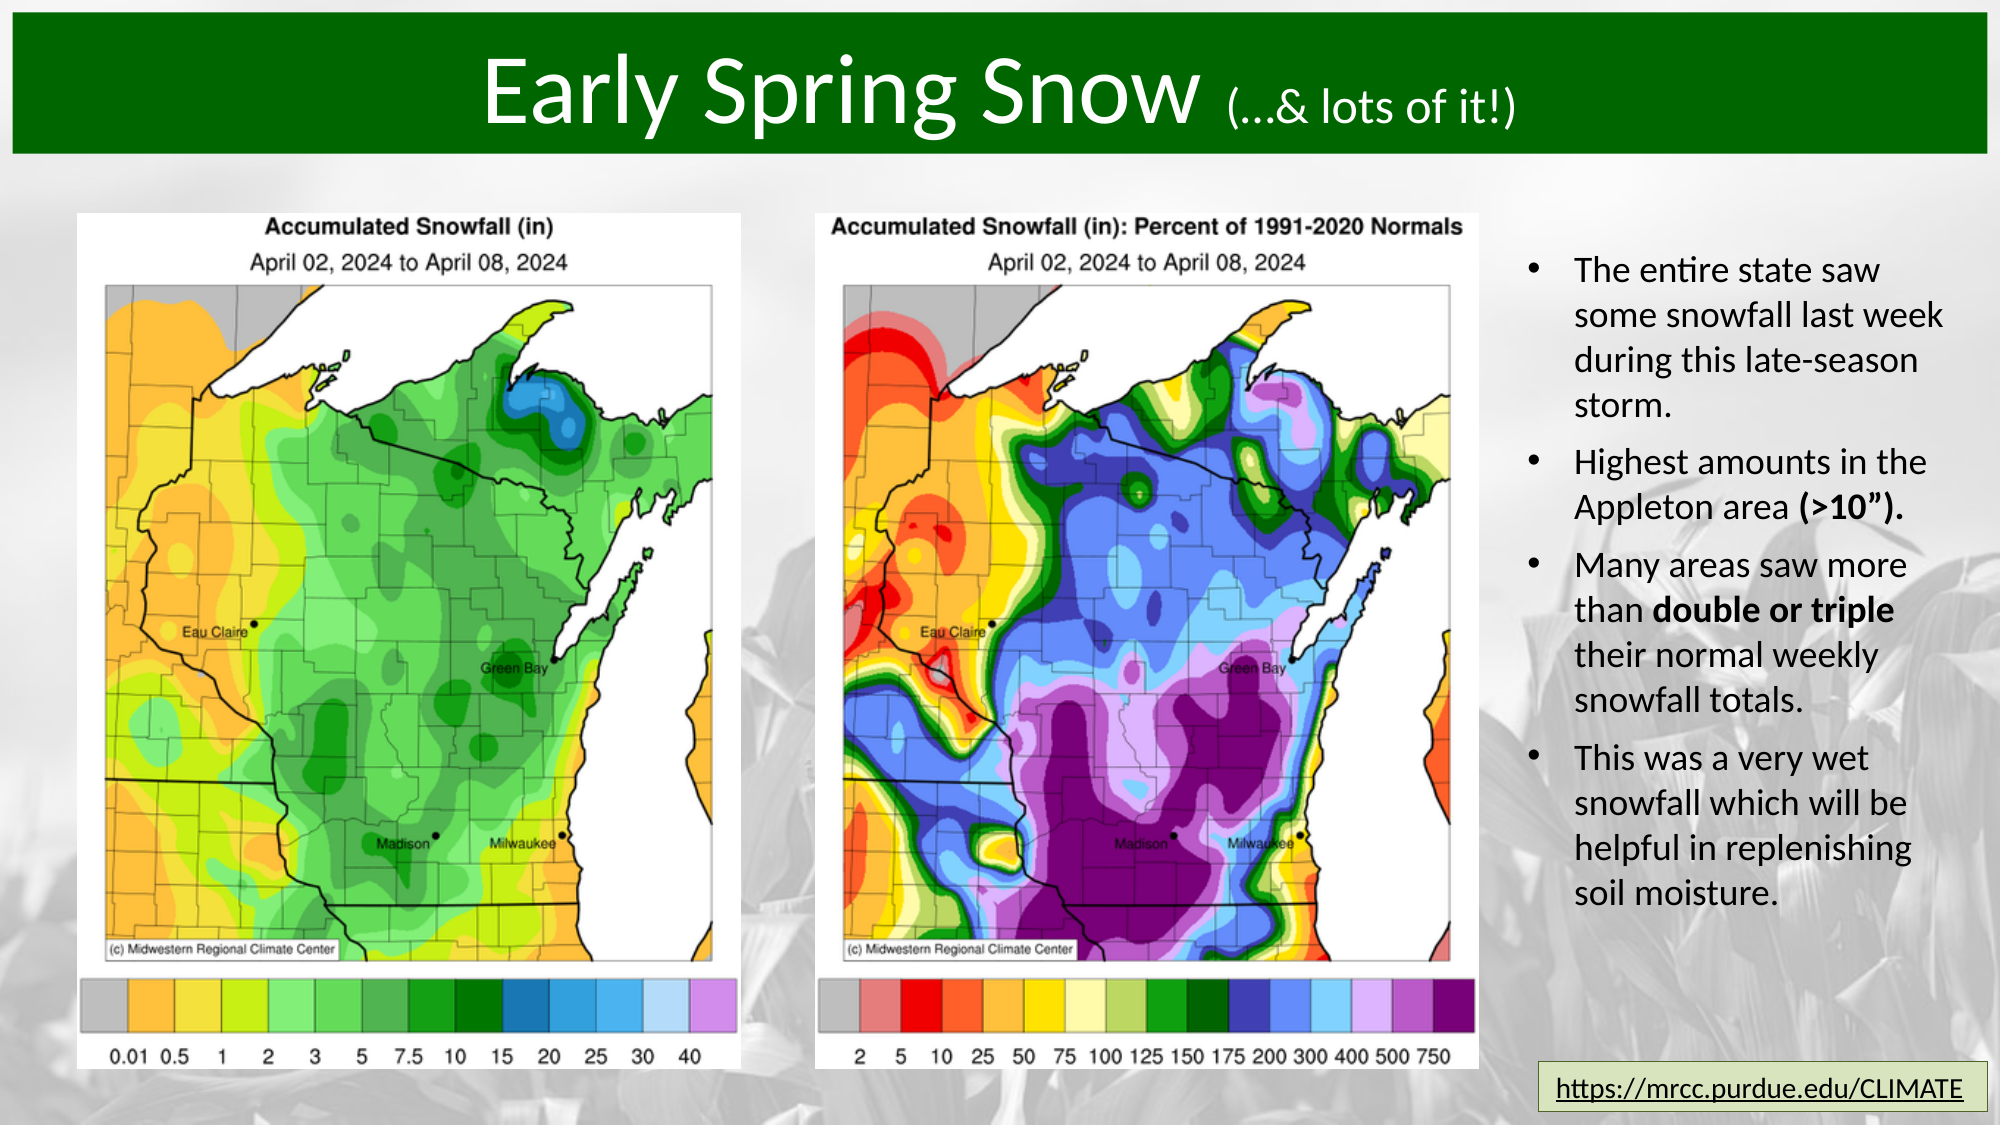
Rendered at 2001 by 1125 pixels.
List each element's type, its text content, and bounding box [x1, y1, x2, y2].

text_box Early Spring Snow (…& lots of it!) [12, 12, 1988, 154]
text_box https://mrcc.purdue.edu/CLIMATE [1538, 1061, 1988, 1112]
picture [77, 213, 742, 1070]
picture [815, 213, 1479, 1070]
text_box The entire state saw some snowfall last week during this late-season storm. Highest amounts in the Appleton area (>10”). Many areas saw more than double or triple their normal weekly snowfall totals. This was a very wet snowfall which will be helpful in replenishing soil moisture. [1512, 237, 1962, 920]
